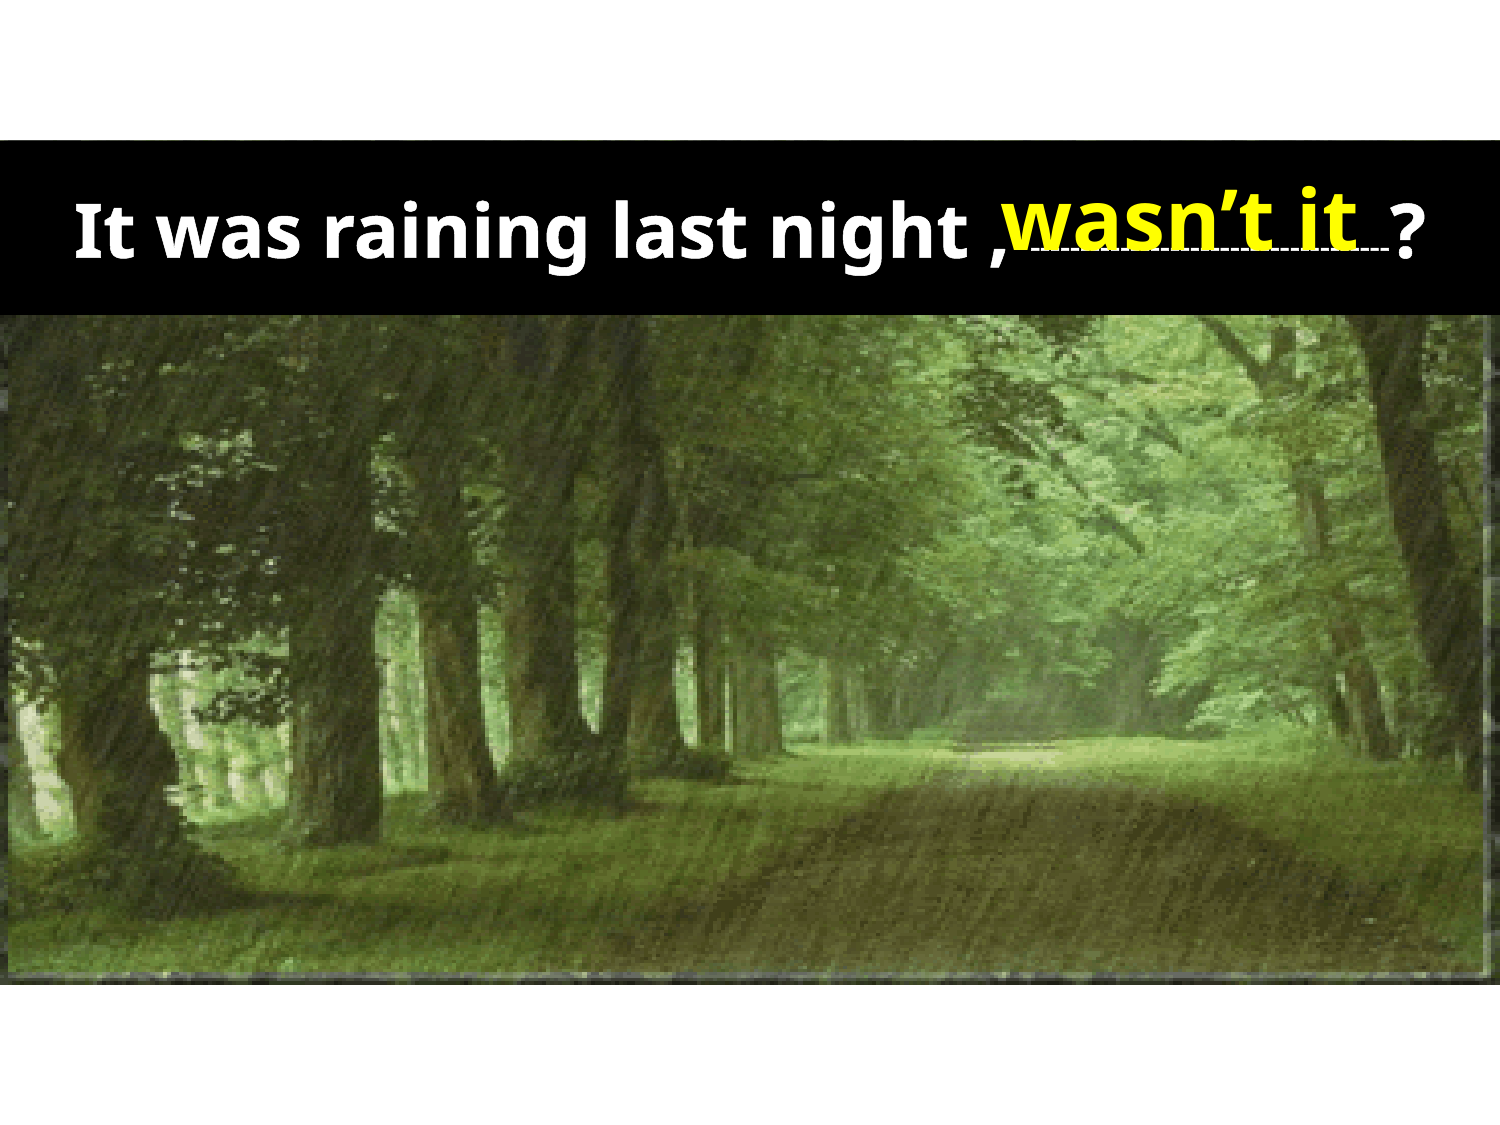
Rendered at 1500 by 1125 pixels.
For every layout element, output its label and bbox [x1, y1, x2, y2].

list [0, 140, 1500, 985]
